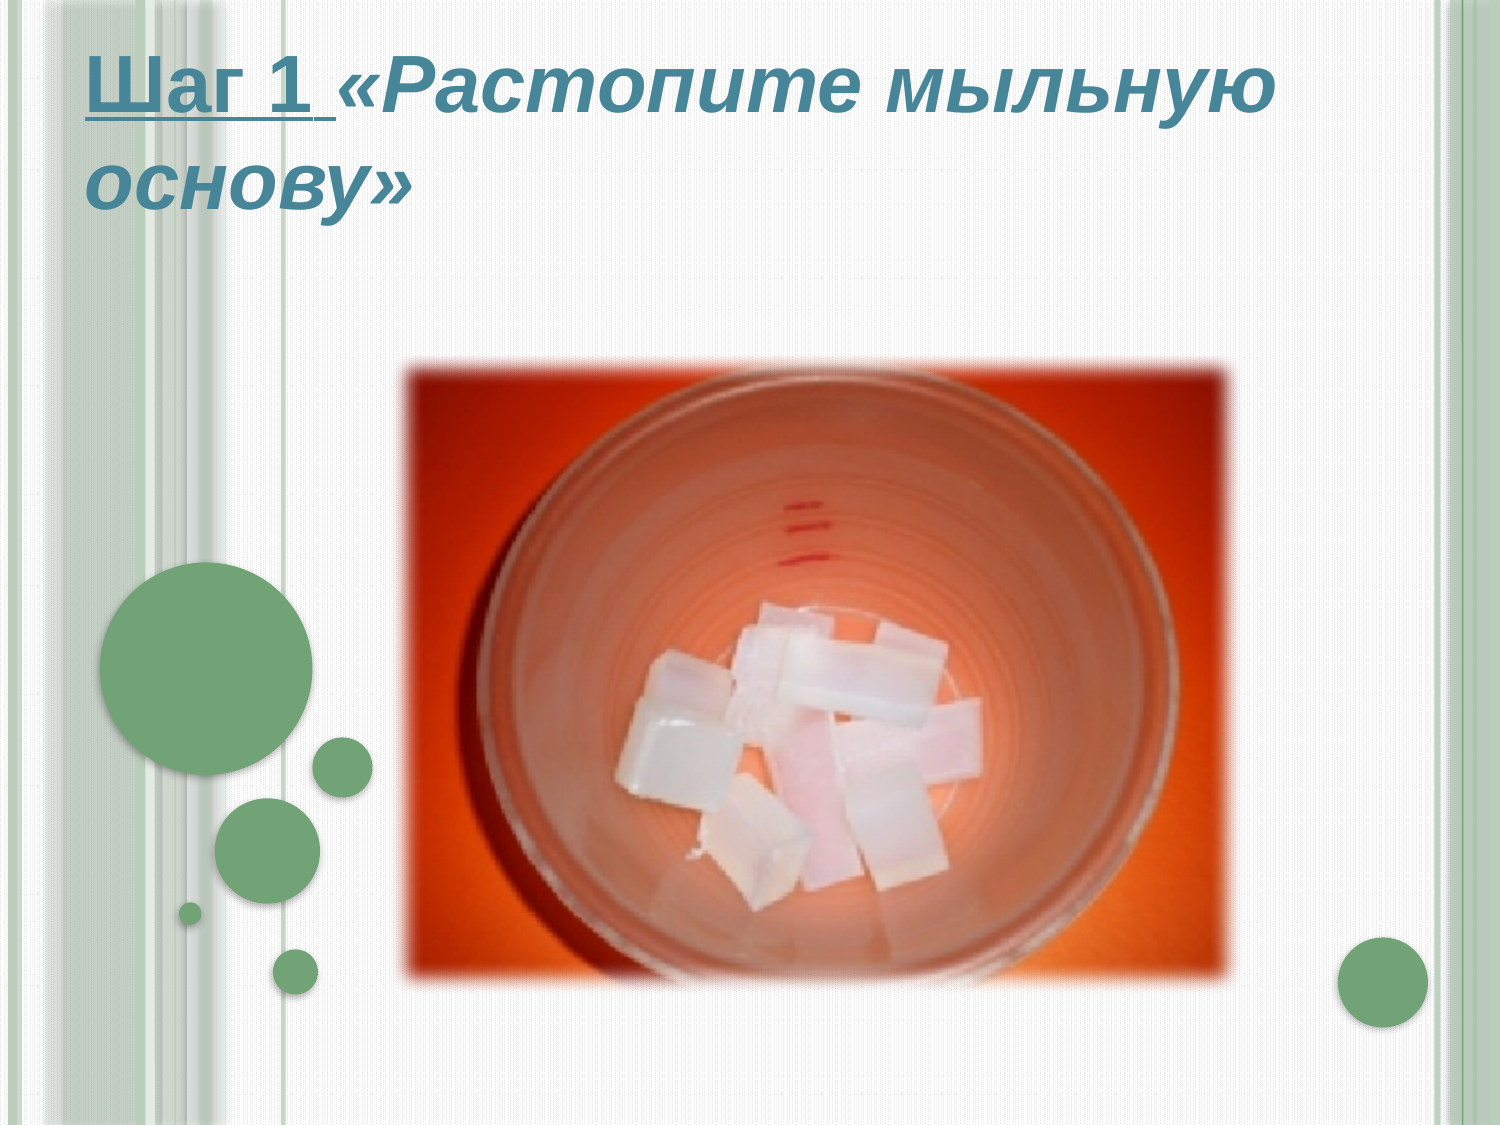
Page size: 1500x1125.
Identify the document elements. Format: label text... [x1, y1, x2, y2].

picture [388, 351, 1243, 997]
subtitle Шаг 1 «Растопите мыльную основу» [70, 23, 1430, 282]
